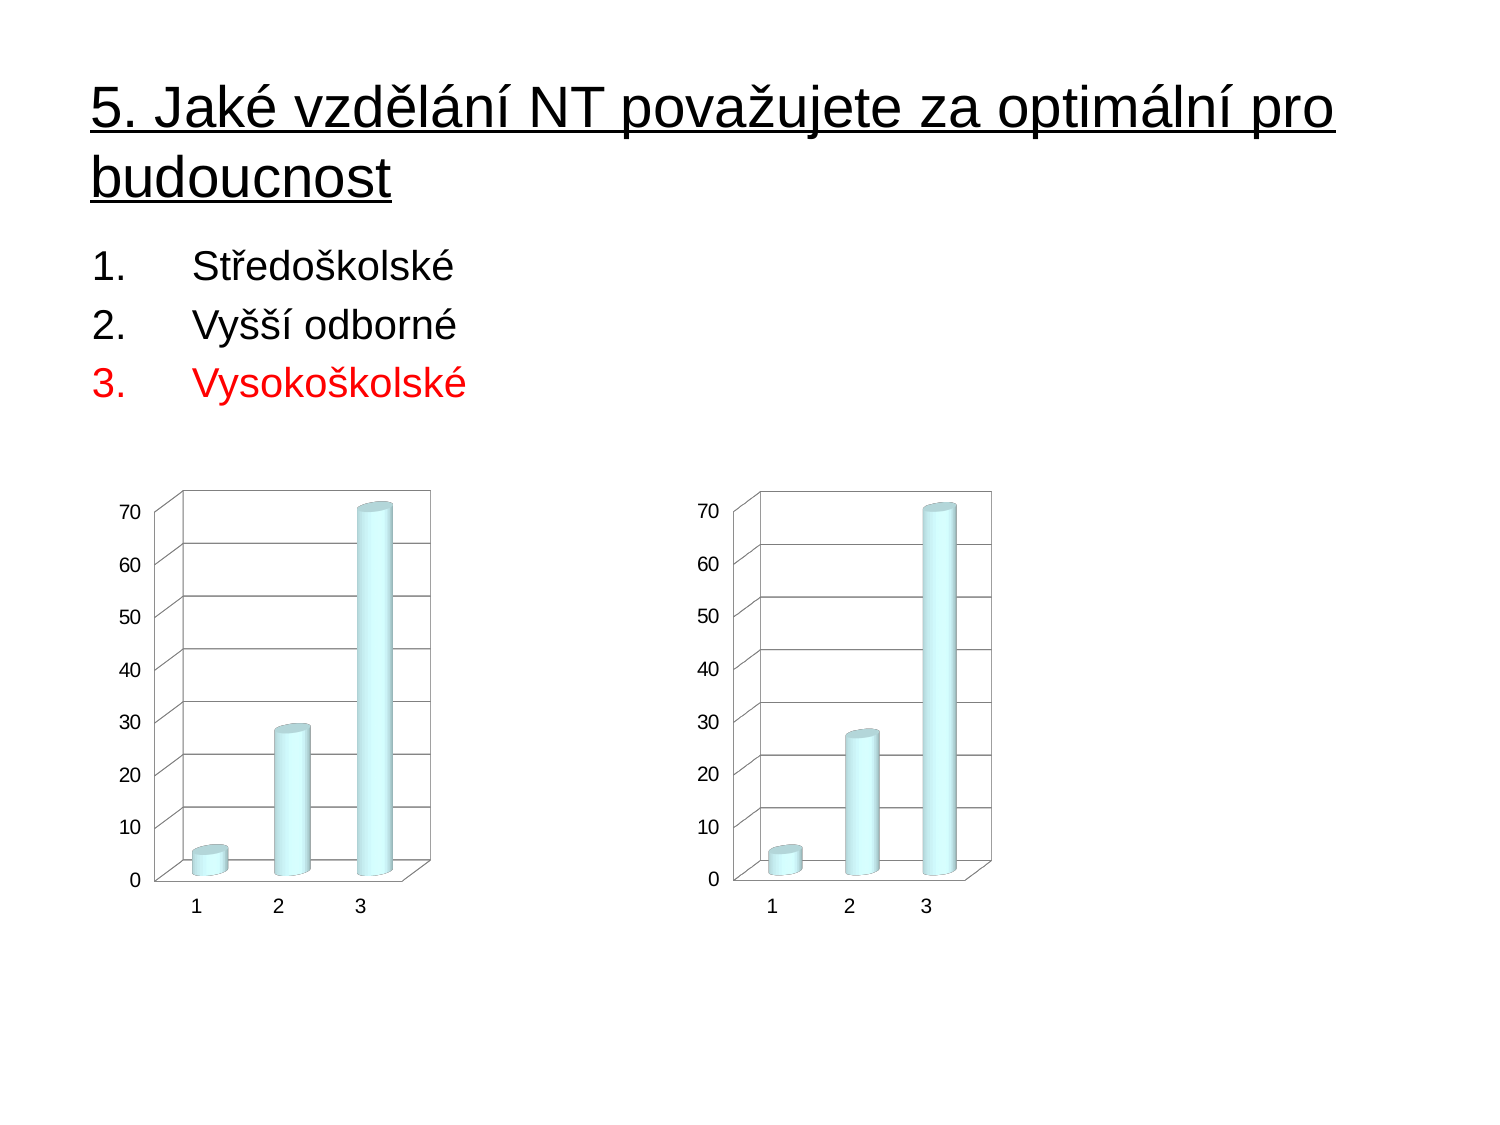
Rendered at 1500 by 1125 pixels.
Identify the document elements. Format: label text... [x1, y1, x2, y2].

list Středoškolské Vyšší odborné Vysokoškolské [76, 231, 752, 433]
title 5. Jaké vzdělání NT považujete za optimální pro budoucnost [75, 45, 1425, 233]
chart [690, 479, 999, 930]
chart [111, 479, 438, 930]
